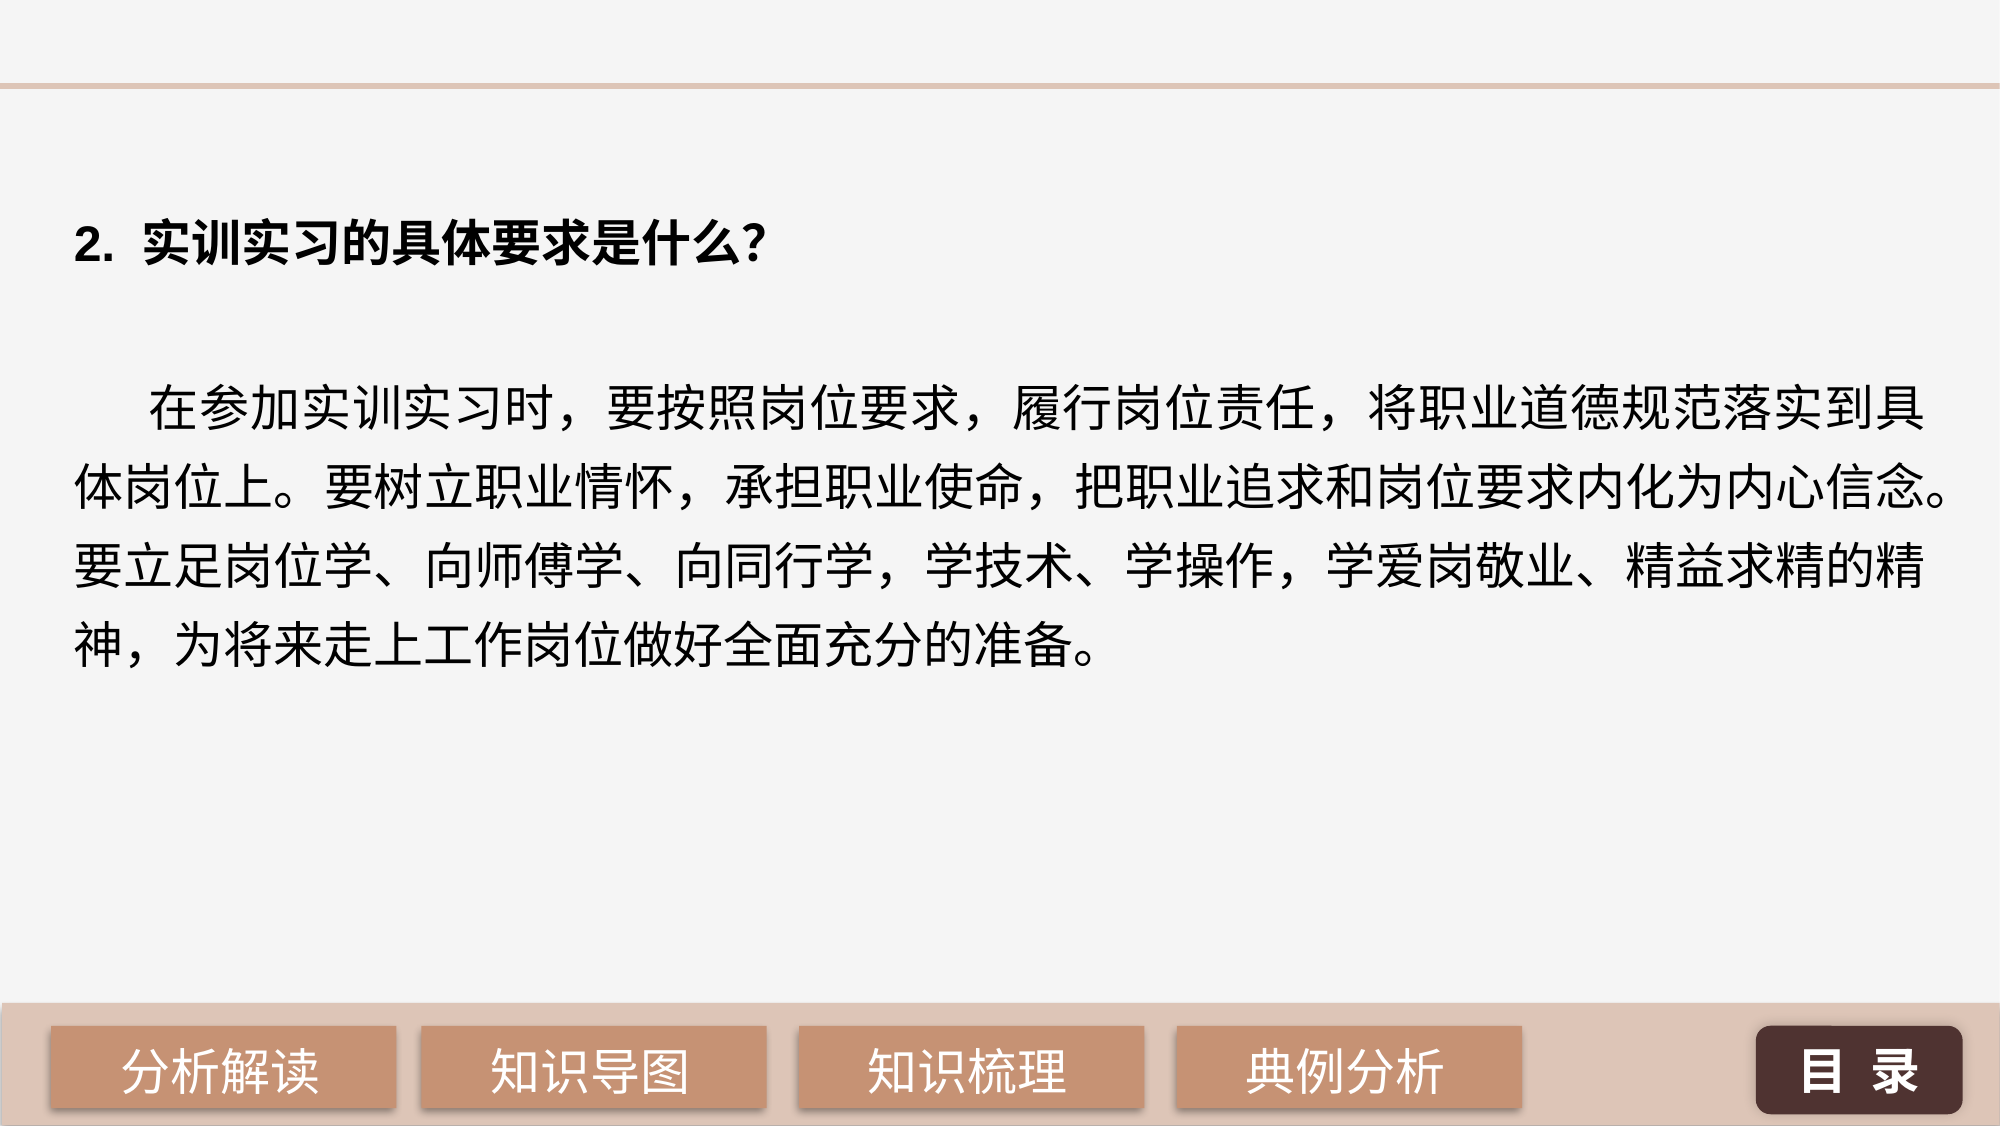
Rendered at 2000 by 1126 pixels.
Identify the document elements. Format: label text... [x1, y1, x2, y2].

text_box 在参加实训实习时，要按照岗位要求，履行岗位责任，将职业道德规范落实到具体岗位上。要树立职业情怀，承担职业使命，把职业追求和岗位要求内化为内心信念。要立足岗位学、向师傅学、向同行学，学技术、学操作，学爱岗敬业、精益求精的精神，为将来走上工作岗位做好全面充分的准备。 [58, 349, 1940, 682]
text_box 2. 实训实习的具体要求是什么？ [58, 184, 1940, 279]
